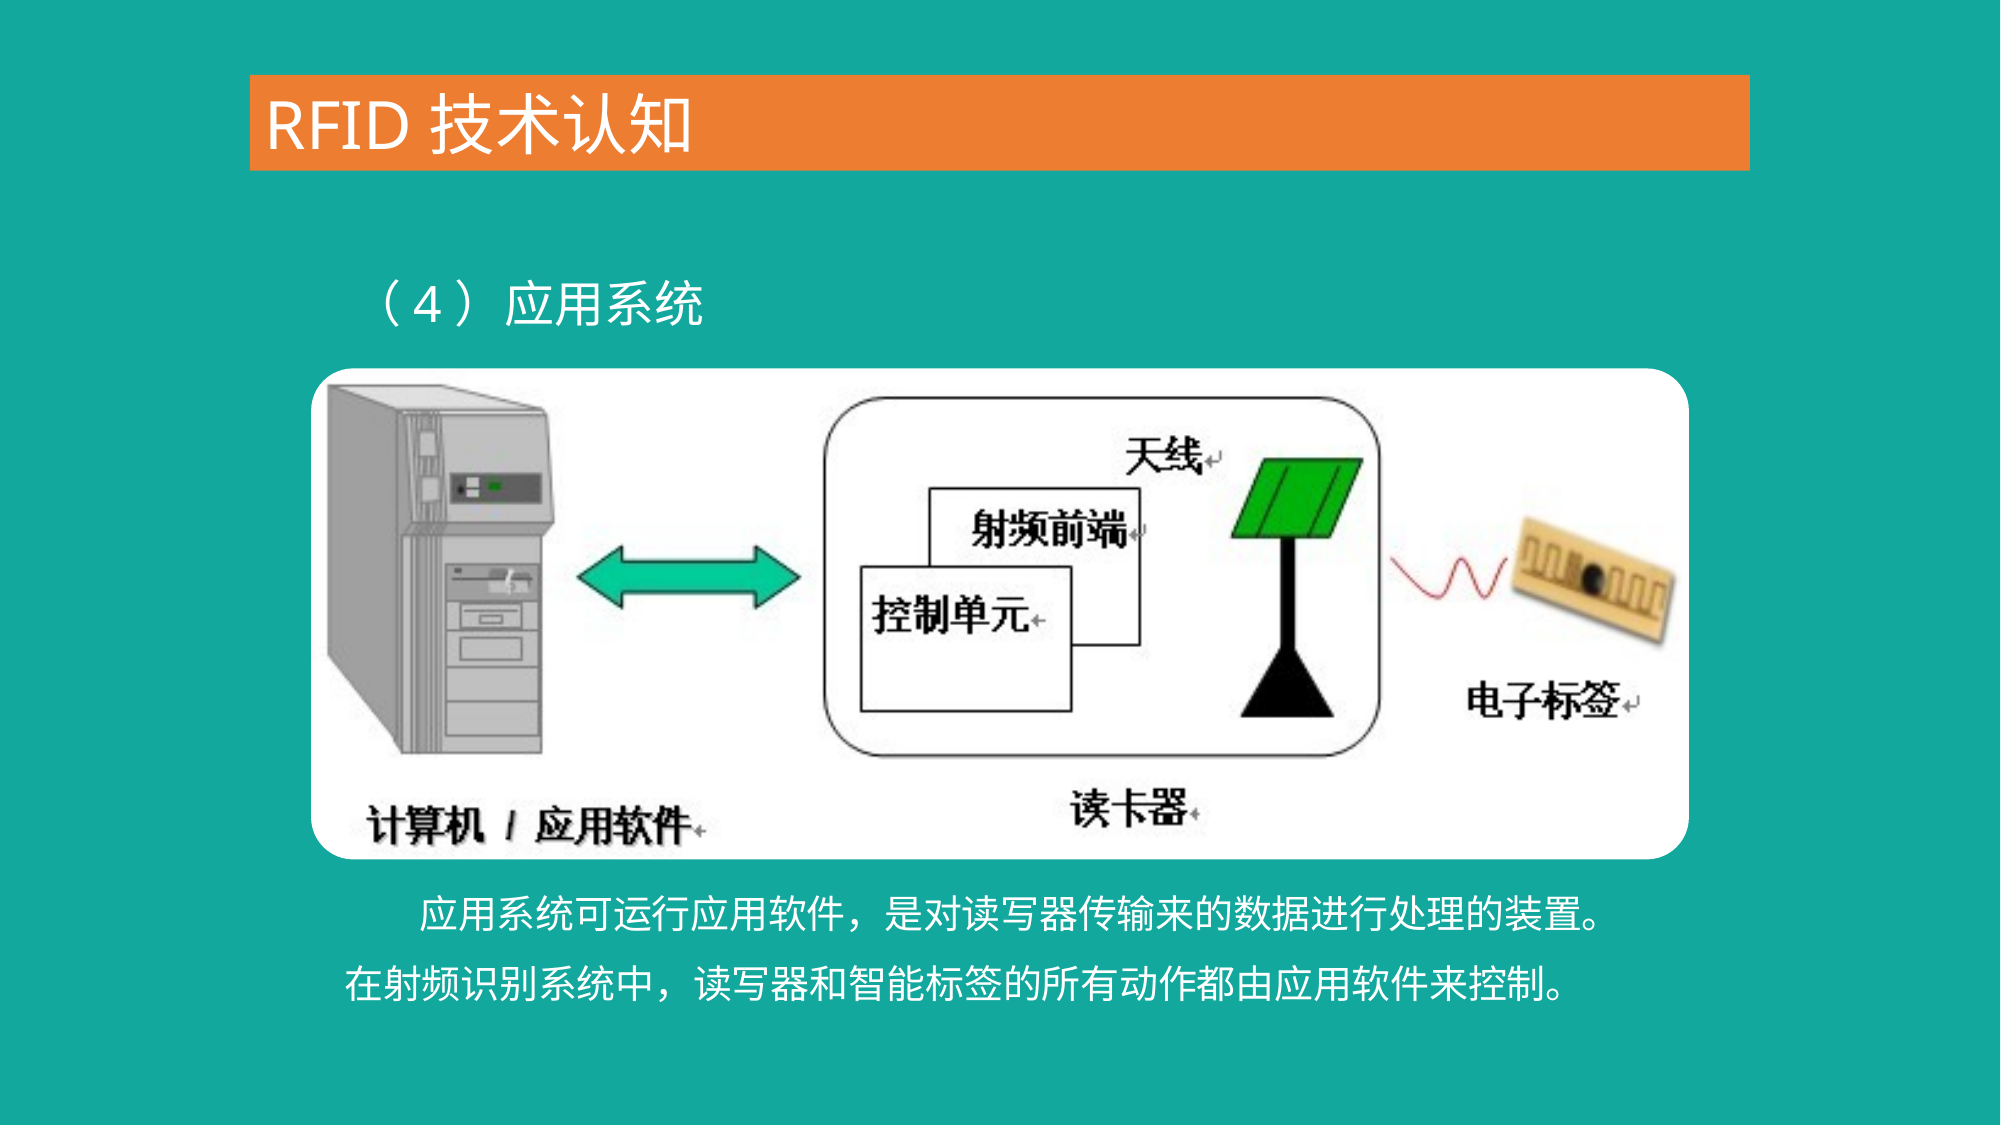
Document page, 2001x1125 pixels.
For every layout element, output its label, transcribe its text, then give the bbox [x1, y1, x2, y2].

text_box （4）应用系统 [336, 265, 719, 341]
text_box RFID技术认知 [249, 74, 1750, 171]
text_box 应用系统可运行应用软件，是对读写器传输来的数据进行处理的装置。在射频识别系统中，读写器和智能标签的所有动作都由应用软件来控制。 [329, 868, 1671, 1014]
picture [0, 0, 2001, 1125]
